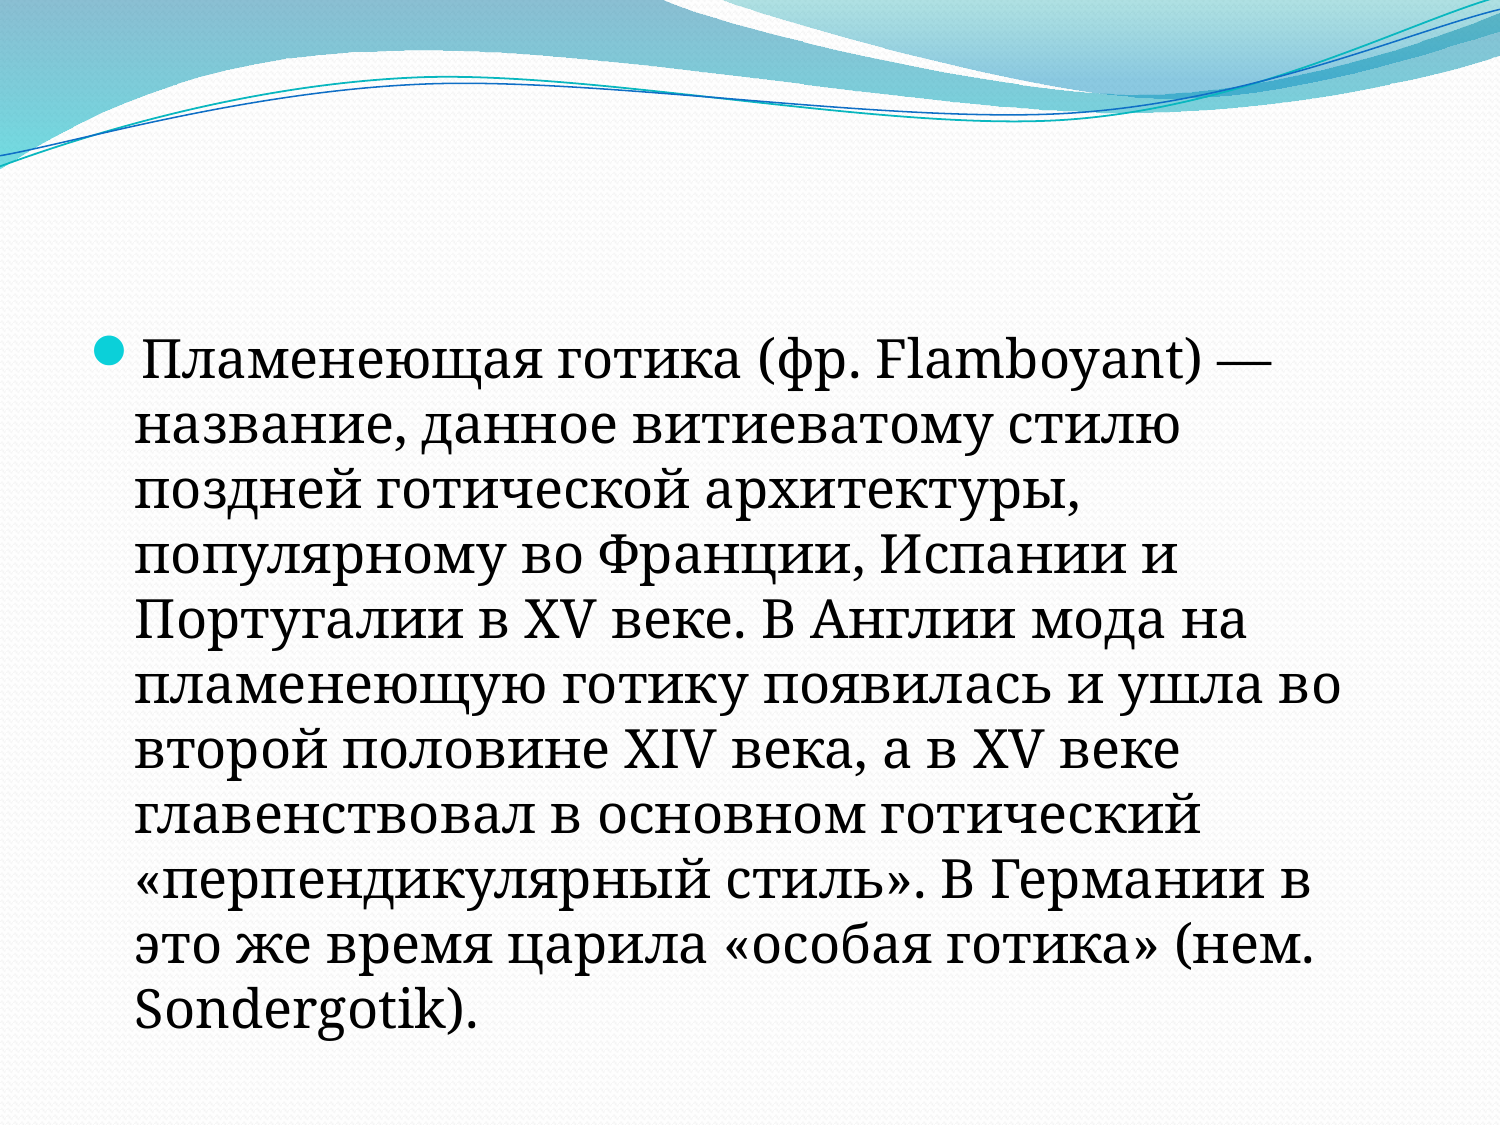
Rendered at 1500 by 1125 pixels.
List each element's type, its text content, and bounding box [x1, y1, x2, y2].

list Пламенеющая готика (фр. Flamboyant) — название, данное витиеватому стилю поздней готической архитектуры, популярному во Франции, Испании и Португалии в XV веке. В Англии мода на пламенеющую готику появилась и ушла во второй половине XIV века, а в XV веке главенствовал в основном готический «перпендикулярный стиль». В Германии в это же время царила «особая готика» (нем. Sondergotik). [75, 317, 1425, 1038]
